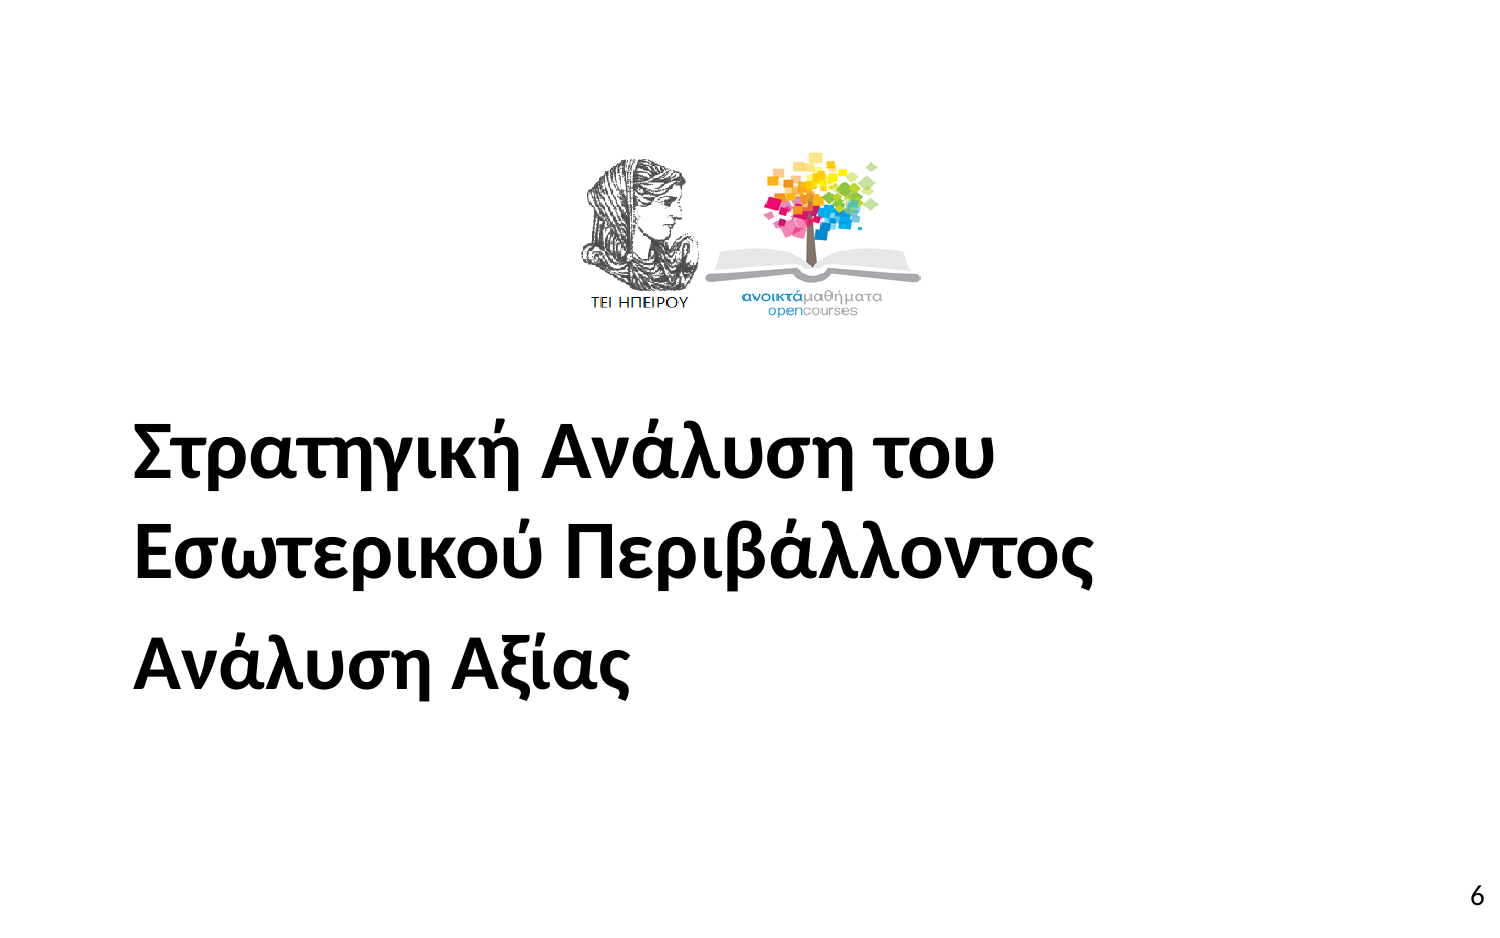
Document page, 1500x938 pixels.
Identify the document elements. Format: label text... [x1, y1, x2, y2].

title Ανάλυση Αξίας [118, 603, 1394, 789]
slide_number 6 [1149, 868, 1500, 919]
picture [568, 149, 932, 319]
list Στρατηγική Ανάλυση του Εσωτερικού Περιβάλλοντος [118, 397, 1394, 603]
